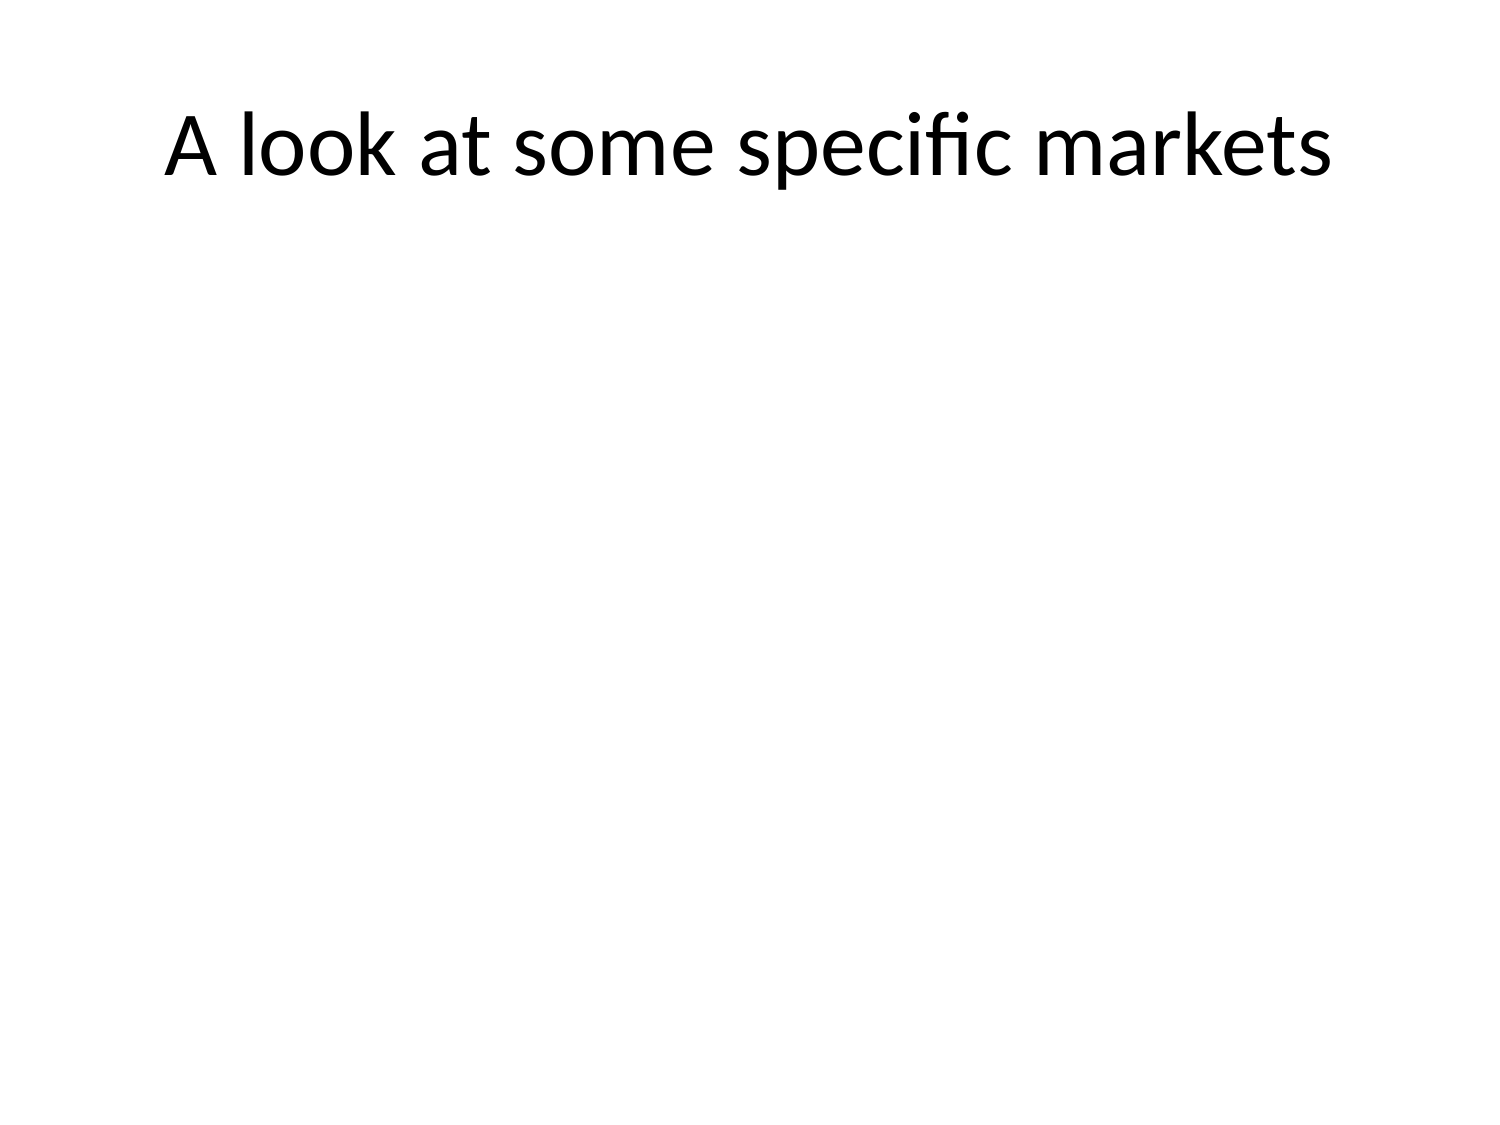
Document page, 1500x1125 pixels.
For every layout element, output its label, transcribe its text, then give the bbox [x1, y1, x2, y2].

title A look at some specific markets [75, 45, 1425, 233]
